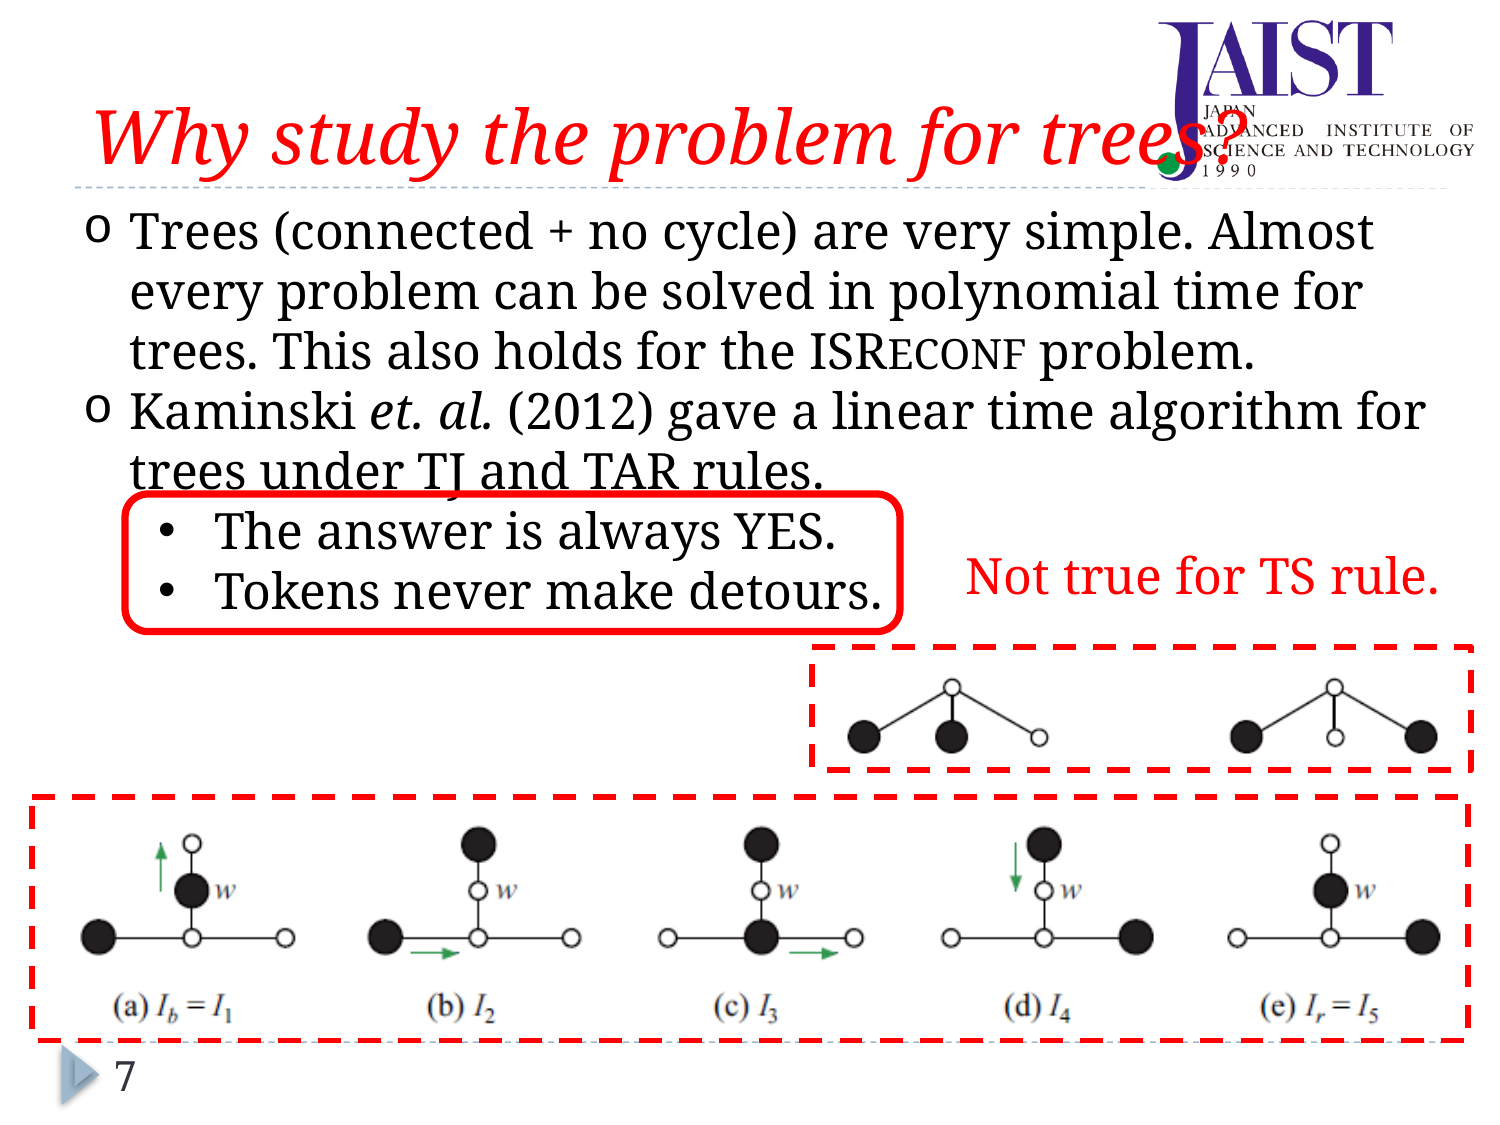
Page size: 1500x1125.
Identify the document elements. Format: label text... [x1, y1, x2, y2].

picture [34, 799, 1466, 1038]
picture [814, 649, 1469, 768]
text_box Trees (connected + no cycle) are very simple. Almost every problem can be solved in polynomial time for trees. This also holds for the ISRECONF problem. Kaminski et. al. (2012) gave a linear time algorithm for trees under TJ and TAR rules. The answer is always YES. Tokens never make detours. [68, 192, 1469, 627]
text_box Not true for TS rule. [950, 537, 1456, 613]
picture [1149, 12, 1482, 188]
slide_number 7 [98, 1051, 200, 1103]
title Why study the problem for trees? [75, 37, 1425, 188]
text_box [123, 492, 902, 634]
